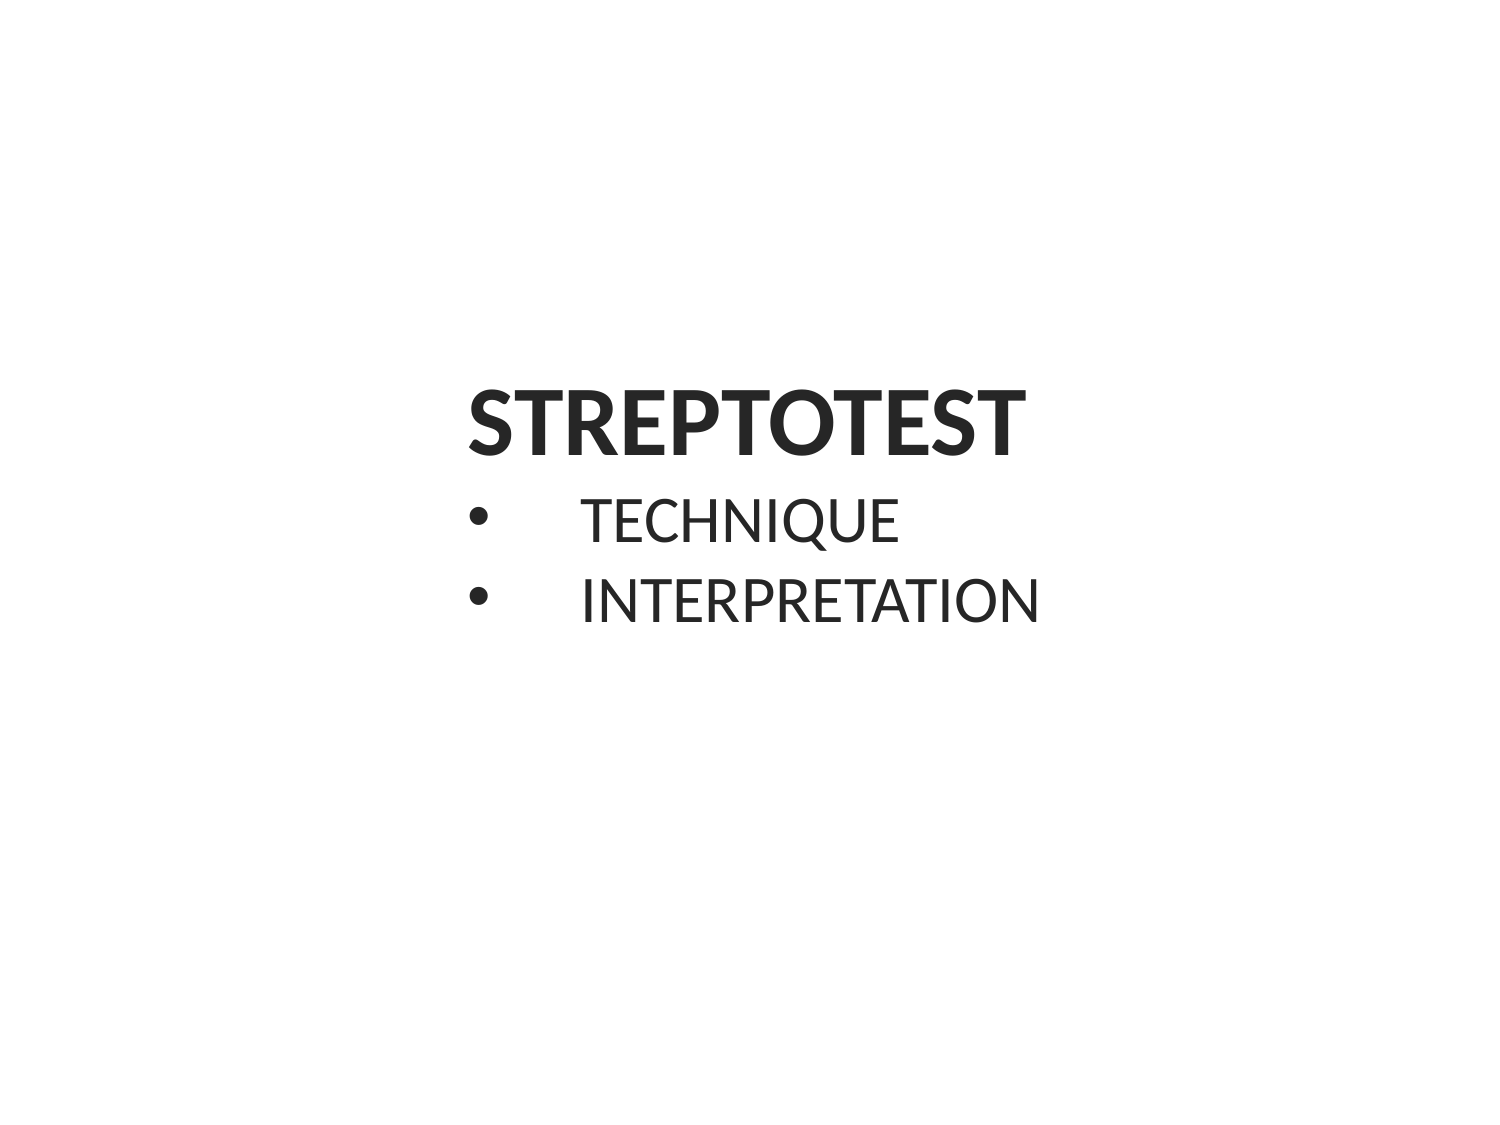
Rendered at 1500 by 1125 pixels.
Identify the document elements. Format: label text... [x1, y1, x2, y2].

text_box STREPTOTEST TECHNIQUE INTERPRETATION [453, 348, 1183, 643]
